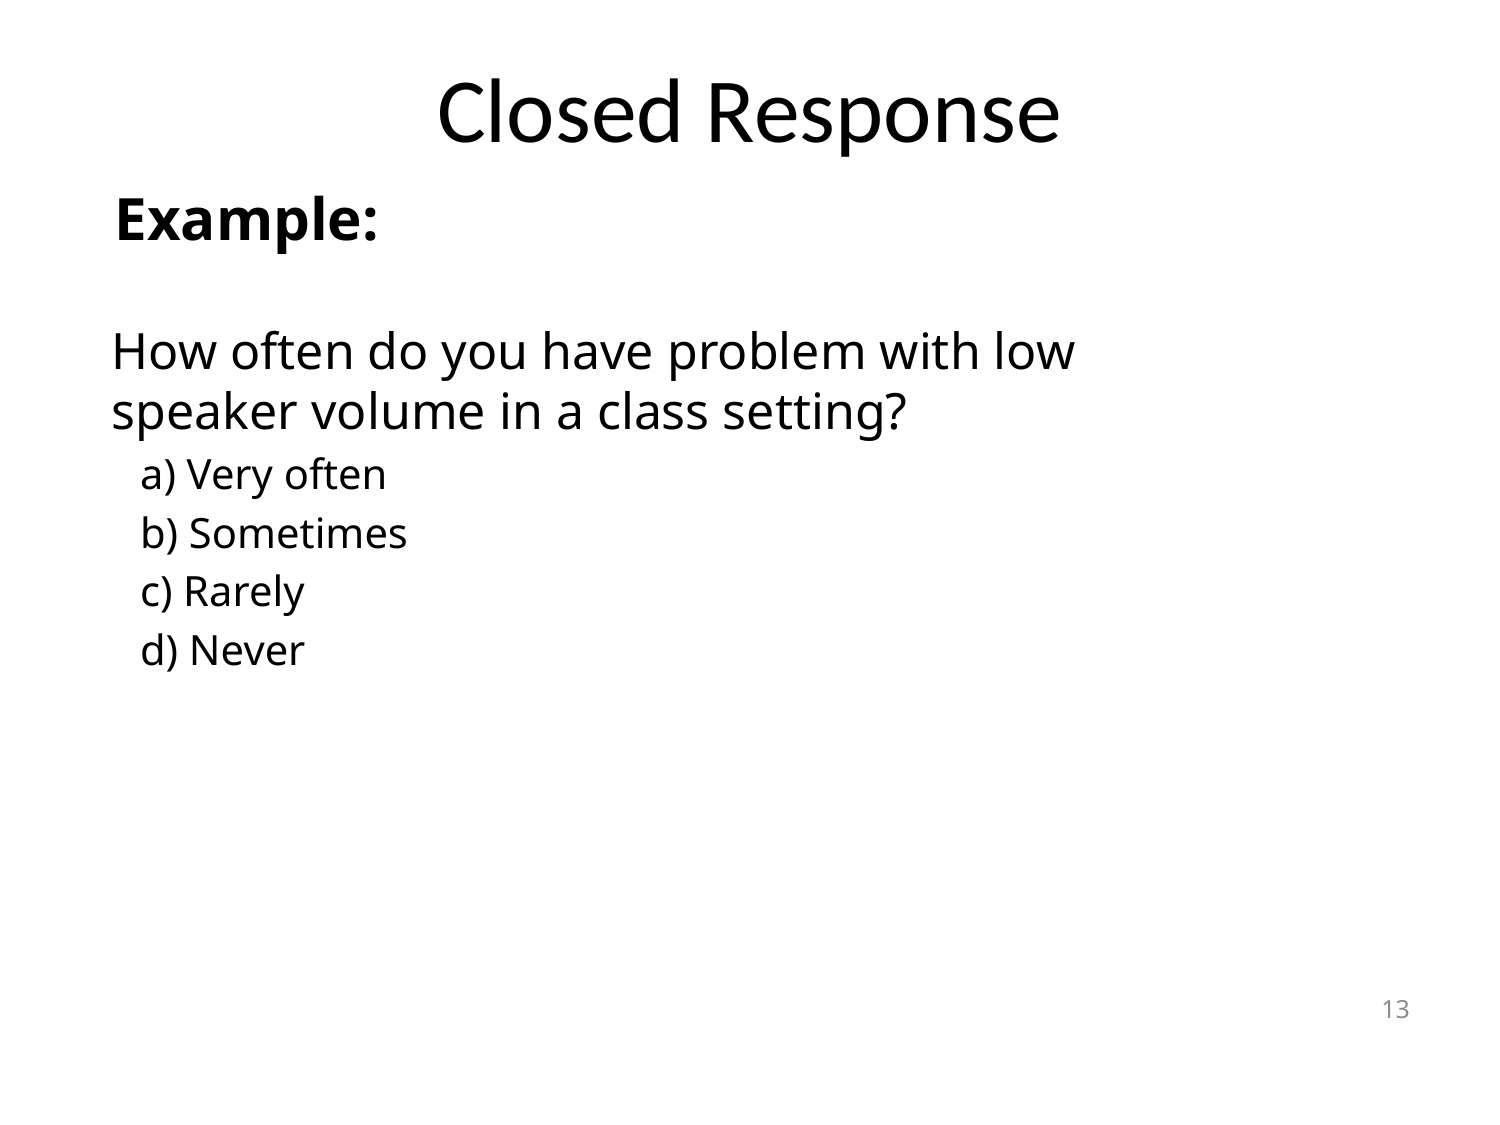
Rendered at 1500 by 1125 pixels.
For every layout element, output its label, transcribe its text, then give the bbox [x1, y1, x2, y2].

title Closed Response [75, 12, 1425, 200]
slide_number 13 [1074, 980, 1425, 1041]
text_box Example: [99, 174, 1450, 288]
list How often do you have problem with low speaker volume in a class setting? a) Very often b) Sometimes c) Rarely d) Never [0, 312, 1138, 625]
